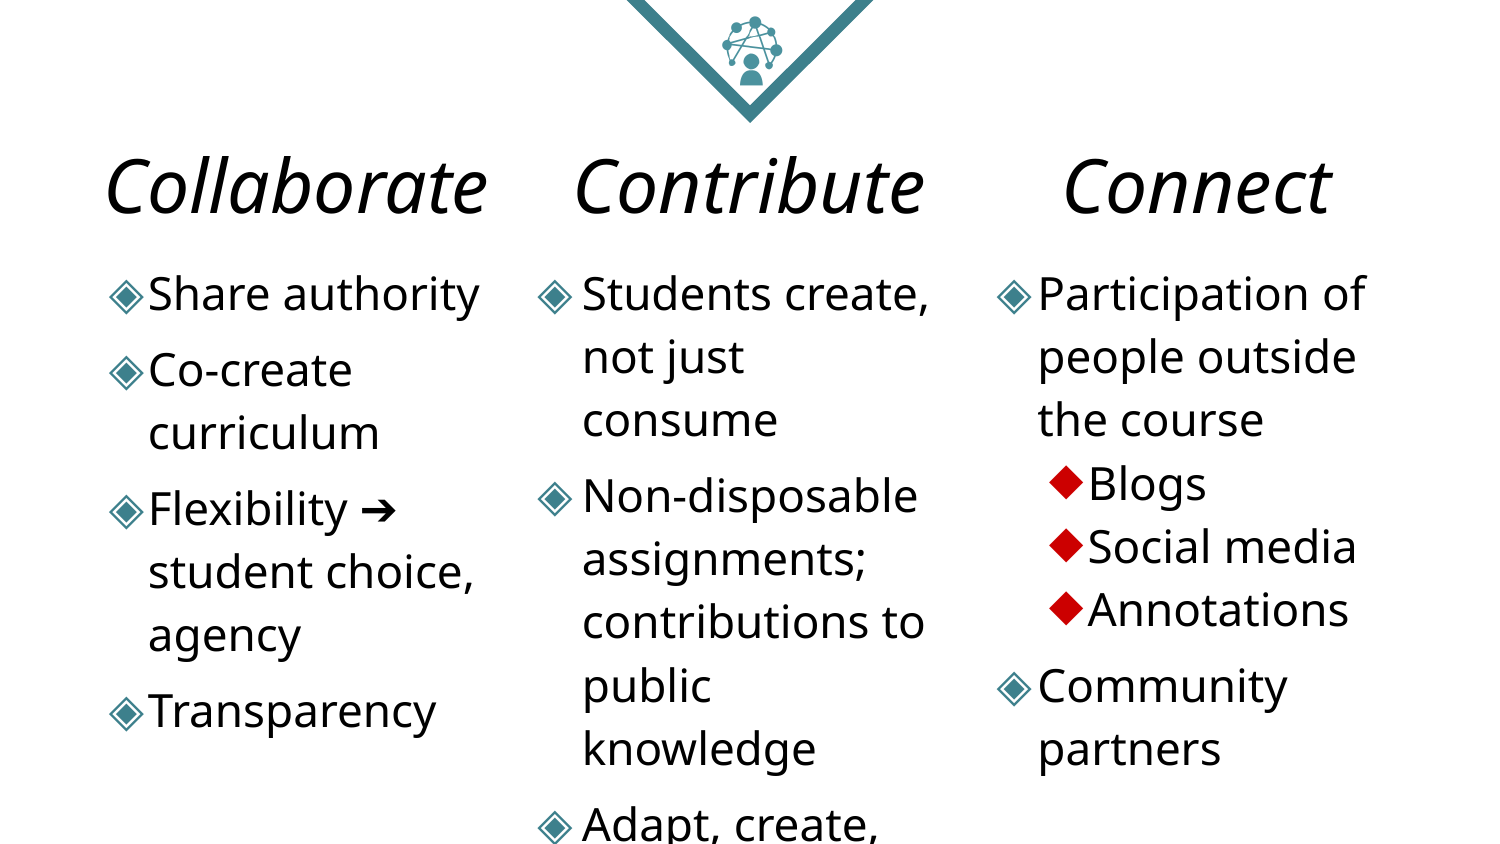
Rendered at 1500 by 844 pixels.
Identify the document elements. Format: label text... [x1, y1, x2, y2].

list Students create, not just consume Non-disposable assignments; contributions to public knowledge Adapt, create, share OER [522, 241, 968, 808]
list Share authority Co-create curriculum Flexibility ➔ student choice, agency Transparency [88, 241, 512, 808]
list Participation of people outside the course Blogs Social media Annotations Community partners [977, 241, 1401, 808]
picture [709, 10, 791, 91]
title Collaborate Contribute Connect [88, 123, 1401, 212]
